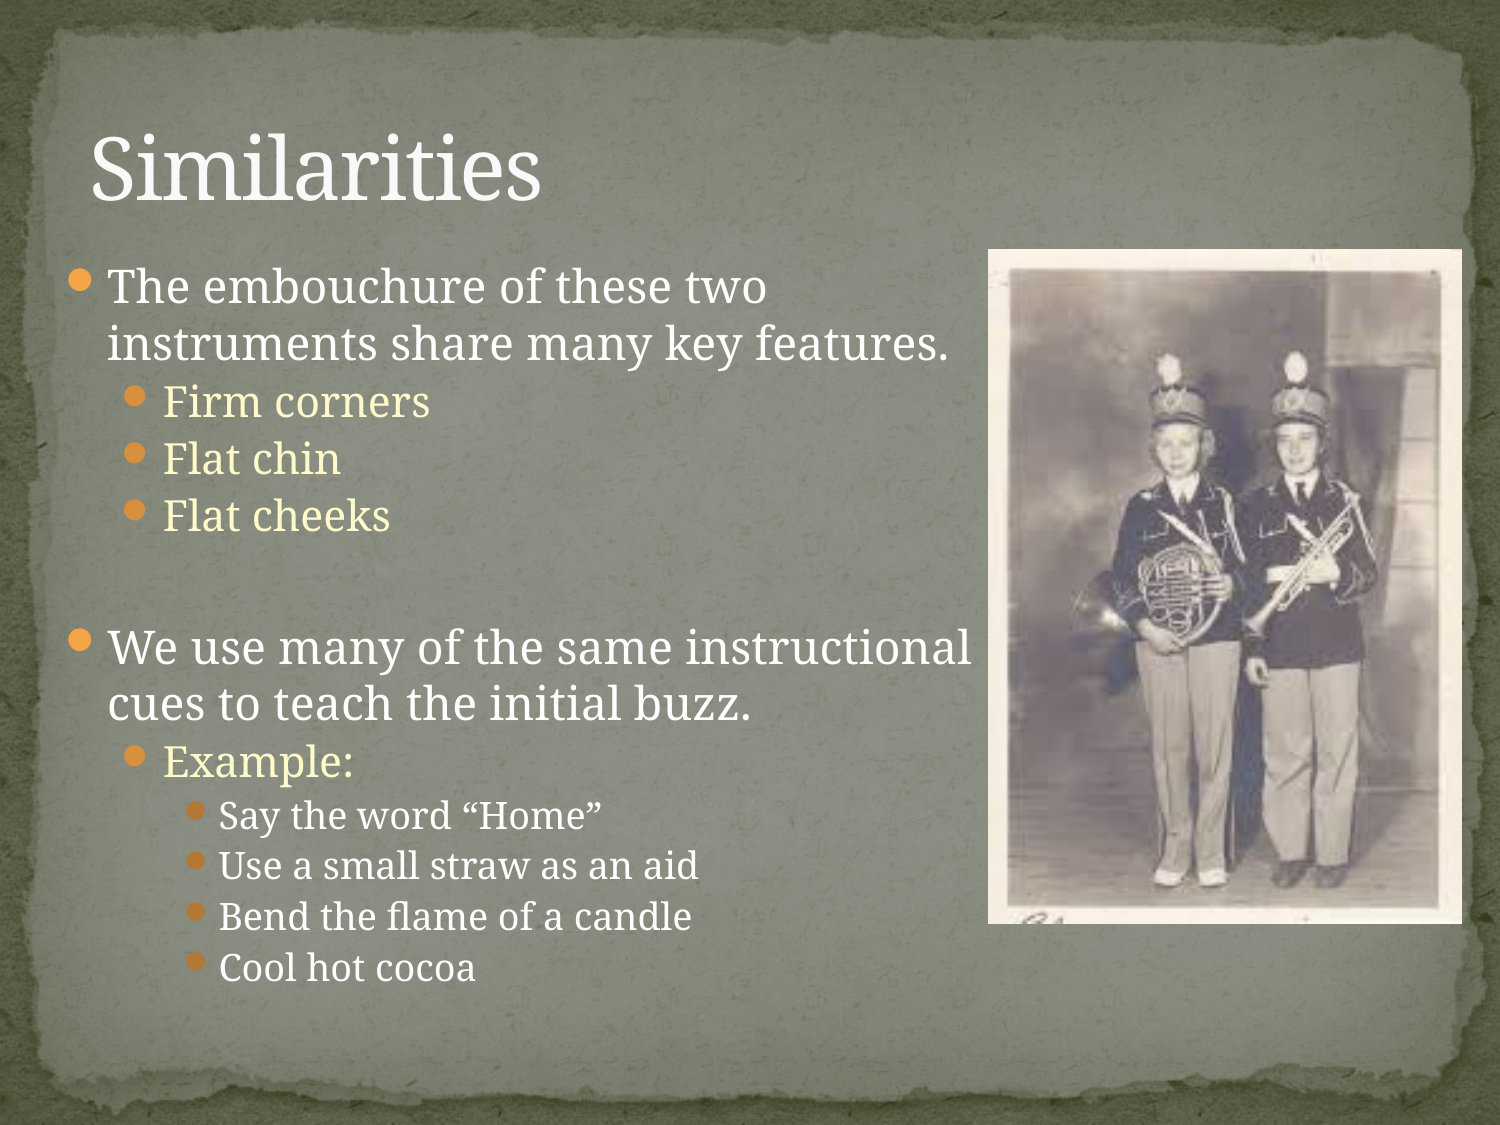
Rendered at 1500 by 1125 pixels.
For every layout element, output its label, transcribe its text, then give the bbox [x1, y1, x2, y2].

picture [988, 249, 1462, 924]
list The embouchure of these two instruments share many key features. Firm corners Flat chin Flat cheeks We use many of the same instructional cues to teach the initial buzz. Example: Say the word “Home” Use a small straw as an aid Bend the flame of a candle Cool hot cocoa [50, 249, 989, 1000]
title Similarities [74, 24, 1425, 225]
